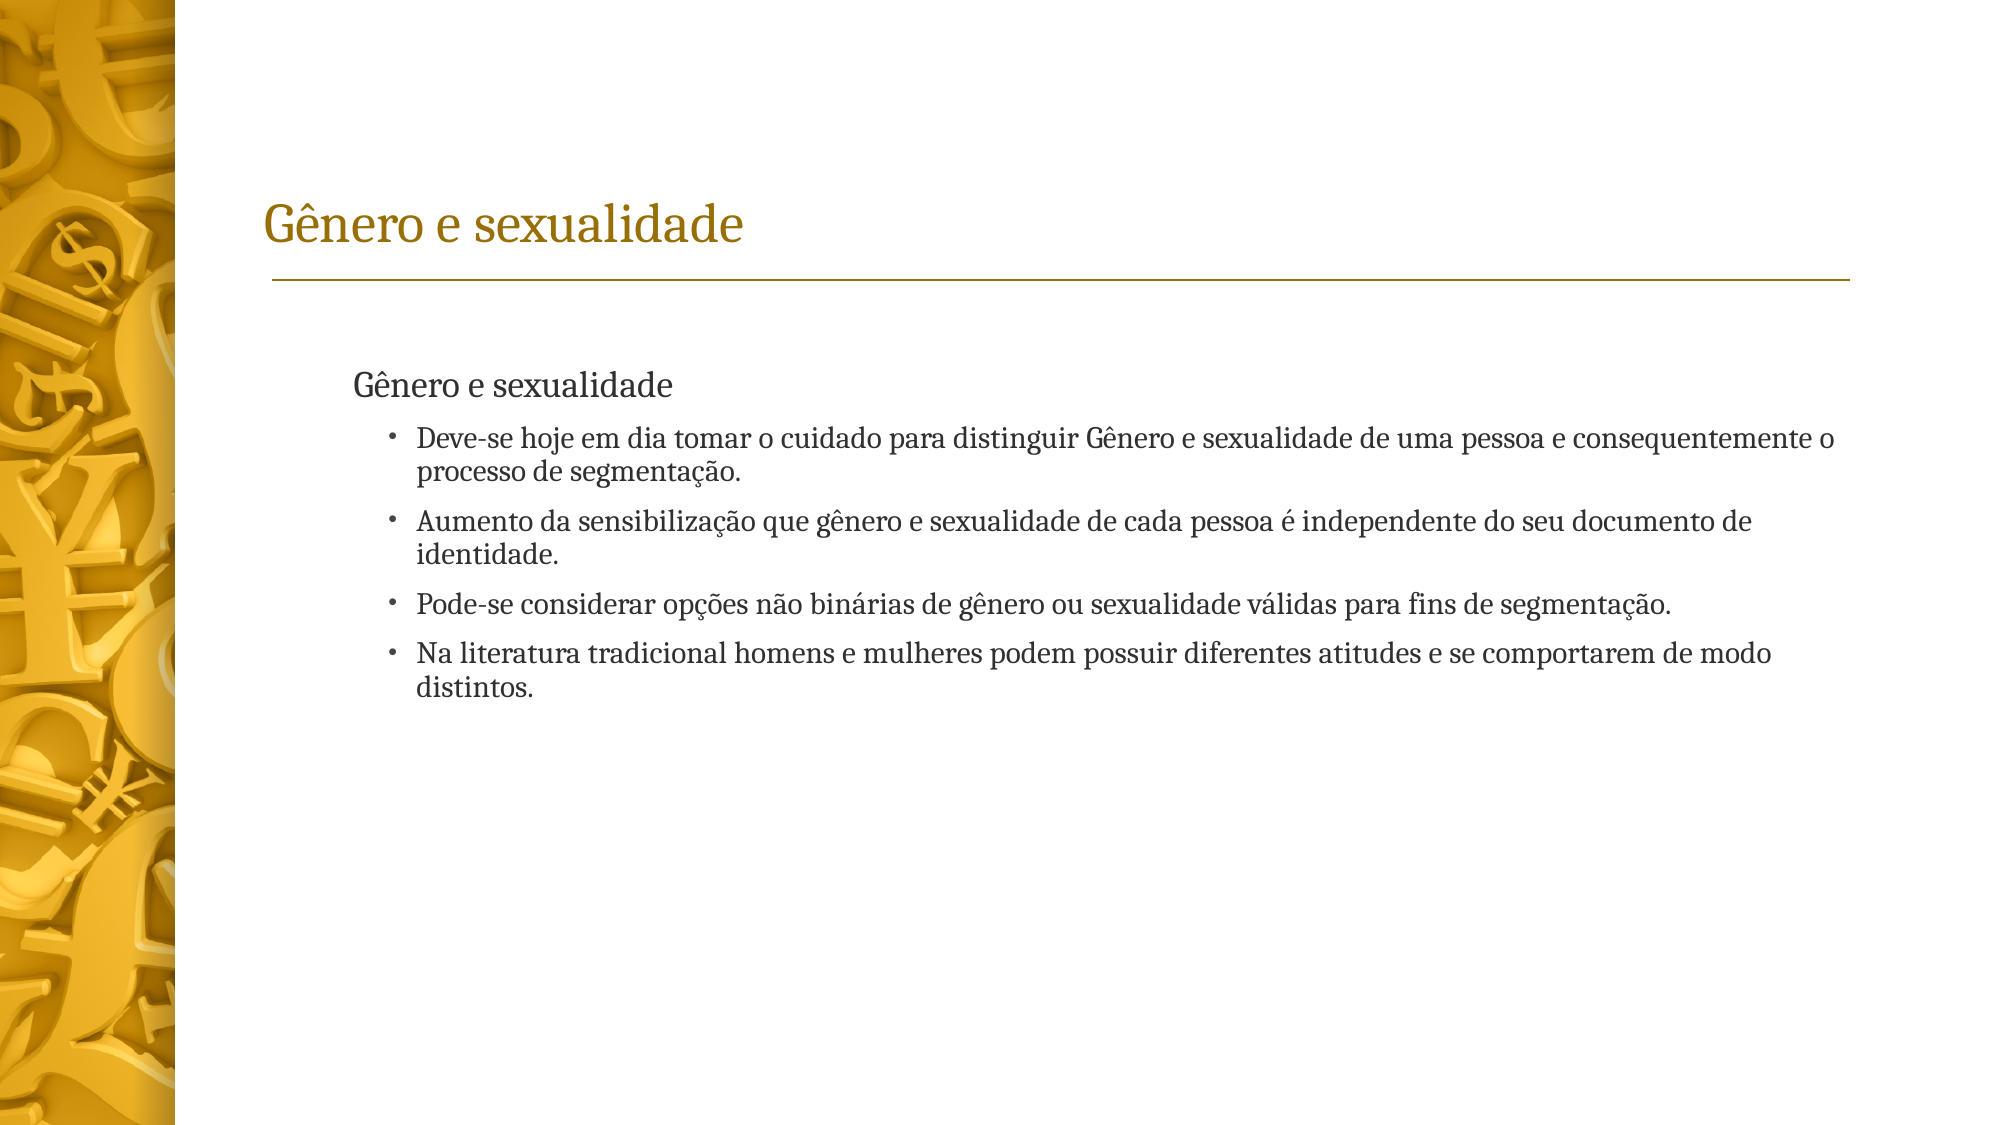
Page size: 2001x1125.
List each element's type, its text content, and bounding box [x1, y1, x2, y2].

picture [0, 0, 175, 1125]
list Gênero e sexualidade Deve-se hoje em dia tomar o cuidado para distinguir Gênero e sexualidade de uma pessoa e consequentemente o processo de segmentação. Aumento da sensibilização que gênero e sexualidade de cada pessoa é independente do seu documento de identidade. Pode-se considerar opções não binárias de gênero ou sexualidade válidas para fins de segmentação. Na literatura tradicional homens e mulheres podem possuir diferentes atitudes e se comportarem de modo distintos. [338, 357, 1905, 1053]
title Gênero e sexualidade [249, 62, 1863, 263]
